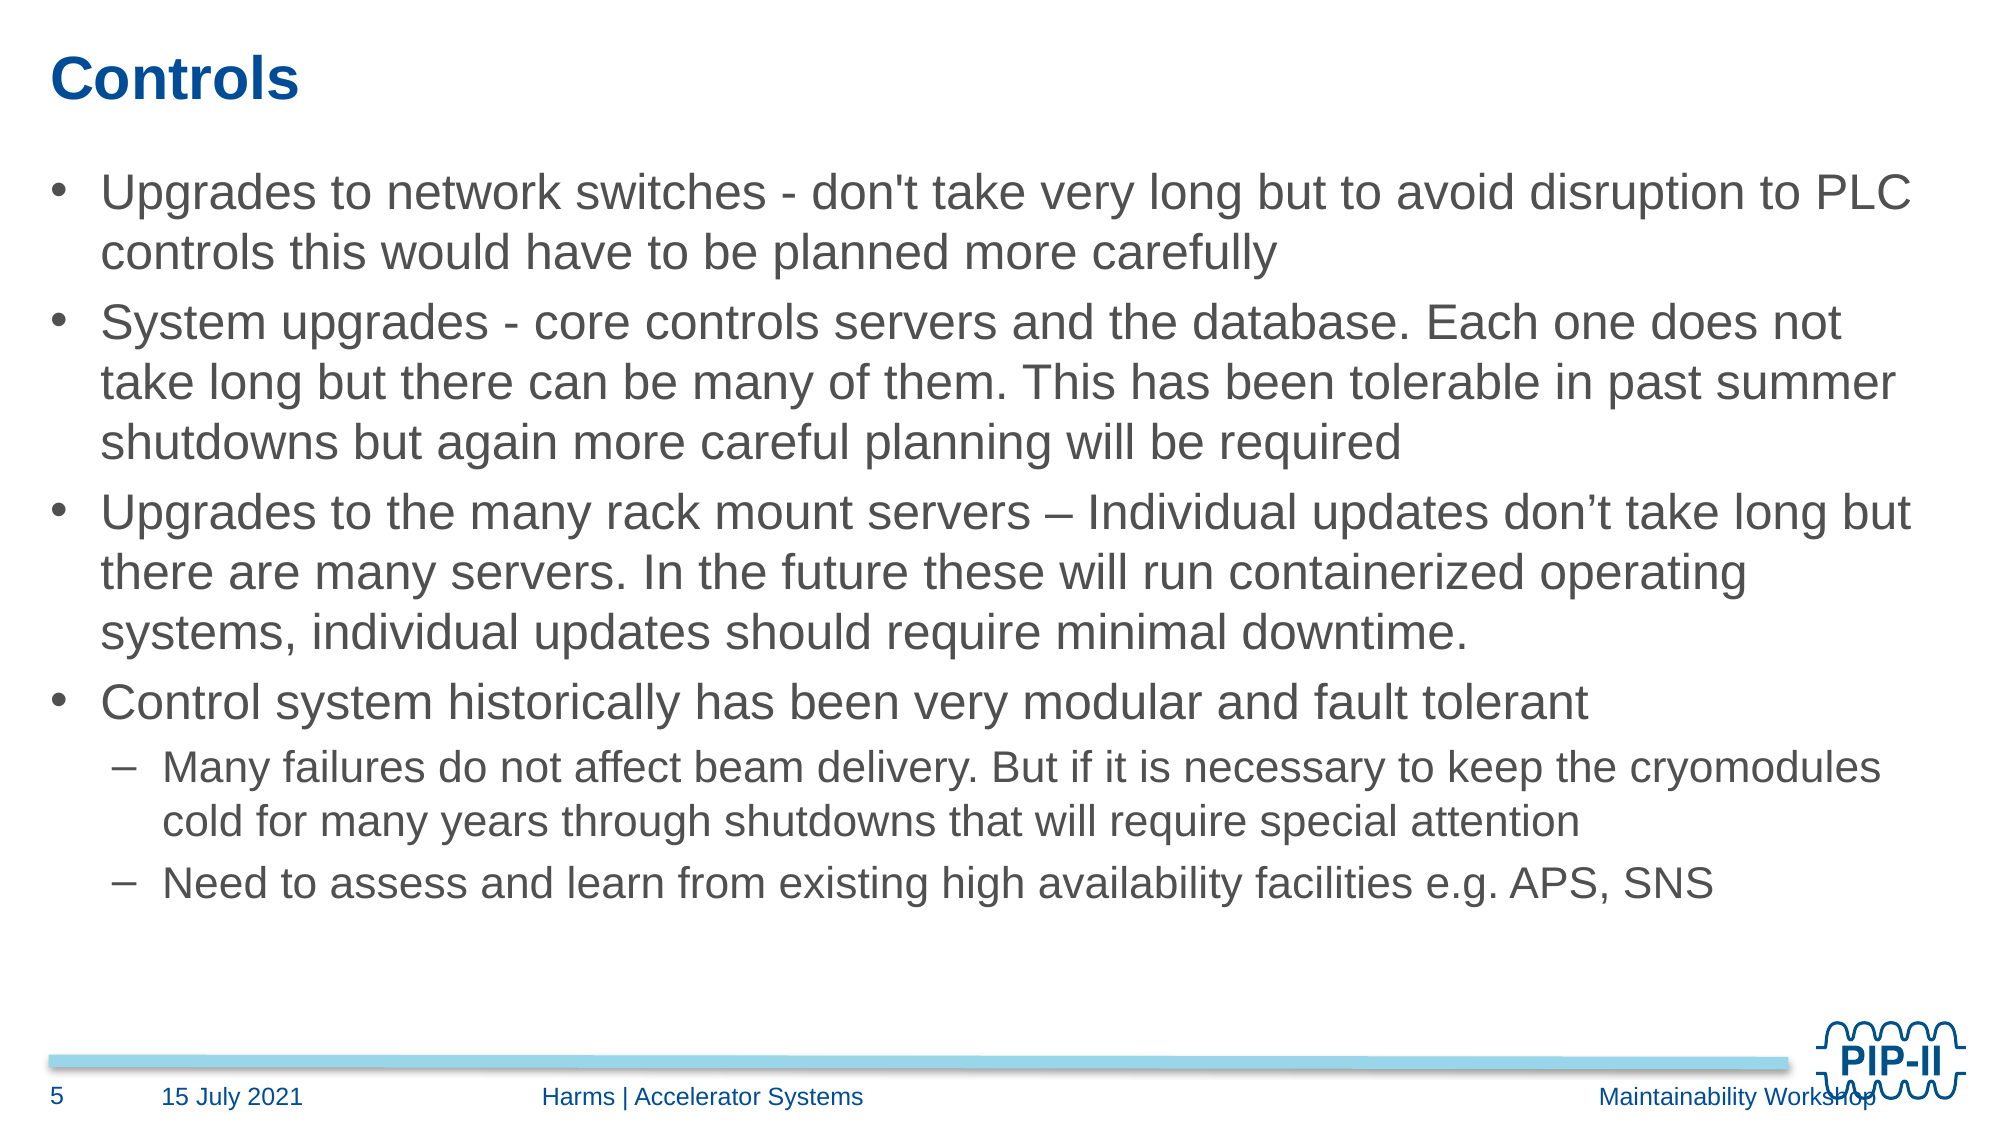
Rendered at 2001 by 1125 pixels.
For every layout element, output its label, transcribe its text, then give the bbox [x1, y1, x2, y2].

title Controls [50, 41, 1950, 112]
footer Harms | Accelerator Systems Maintainability Workshop [472, 1080, 1947, 1120]
picture [1816, 1021, 1966, 1100]
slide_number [161, 1080, 441, 1121]
slide_number 5 [50, 1079, 141, 1119]
list Upgrades to network switches - don't take very long but to avoid disruption to PLC controls this would have to be planned more carefully System upgrades - core controls servers and the database. Each one does not take long but there can be many of them. This has been tolerable in past summer shutdowns but again more careful planning will be required Upgrades to the many rack mount servers – Individual updates don’t take long but there are many servers. In the future these will run containerized operating systems, individual updates should require minimal downtime. Control system historically has been very modular and fault tolerant Many failures do not affect beam delivery. But if it is necessary to keep the cryomodules cold for many years through shutdowns that will require special attention Need to assess and learn from existing high availability facilities e.g. APS, SNS [50, 159, 1947, 1038]
